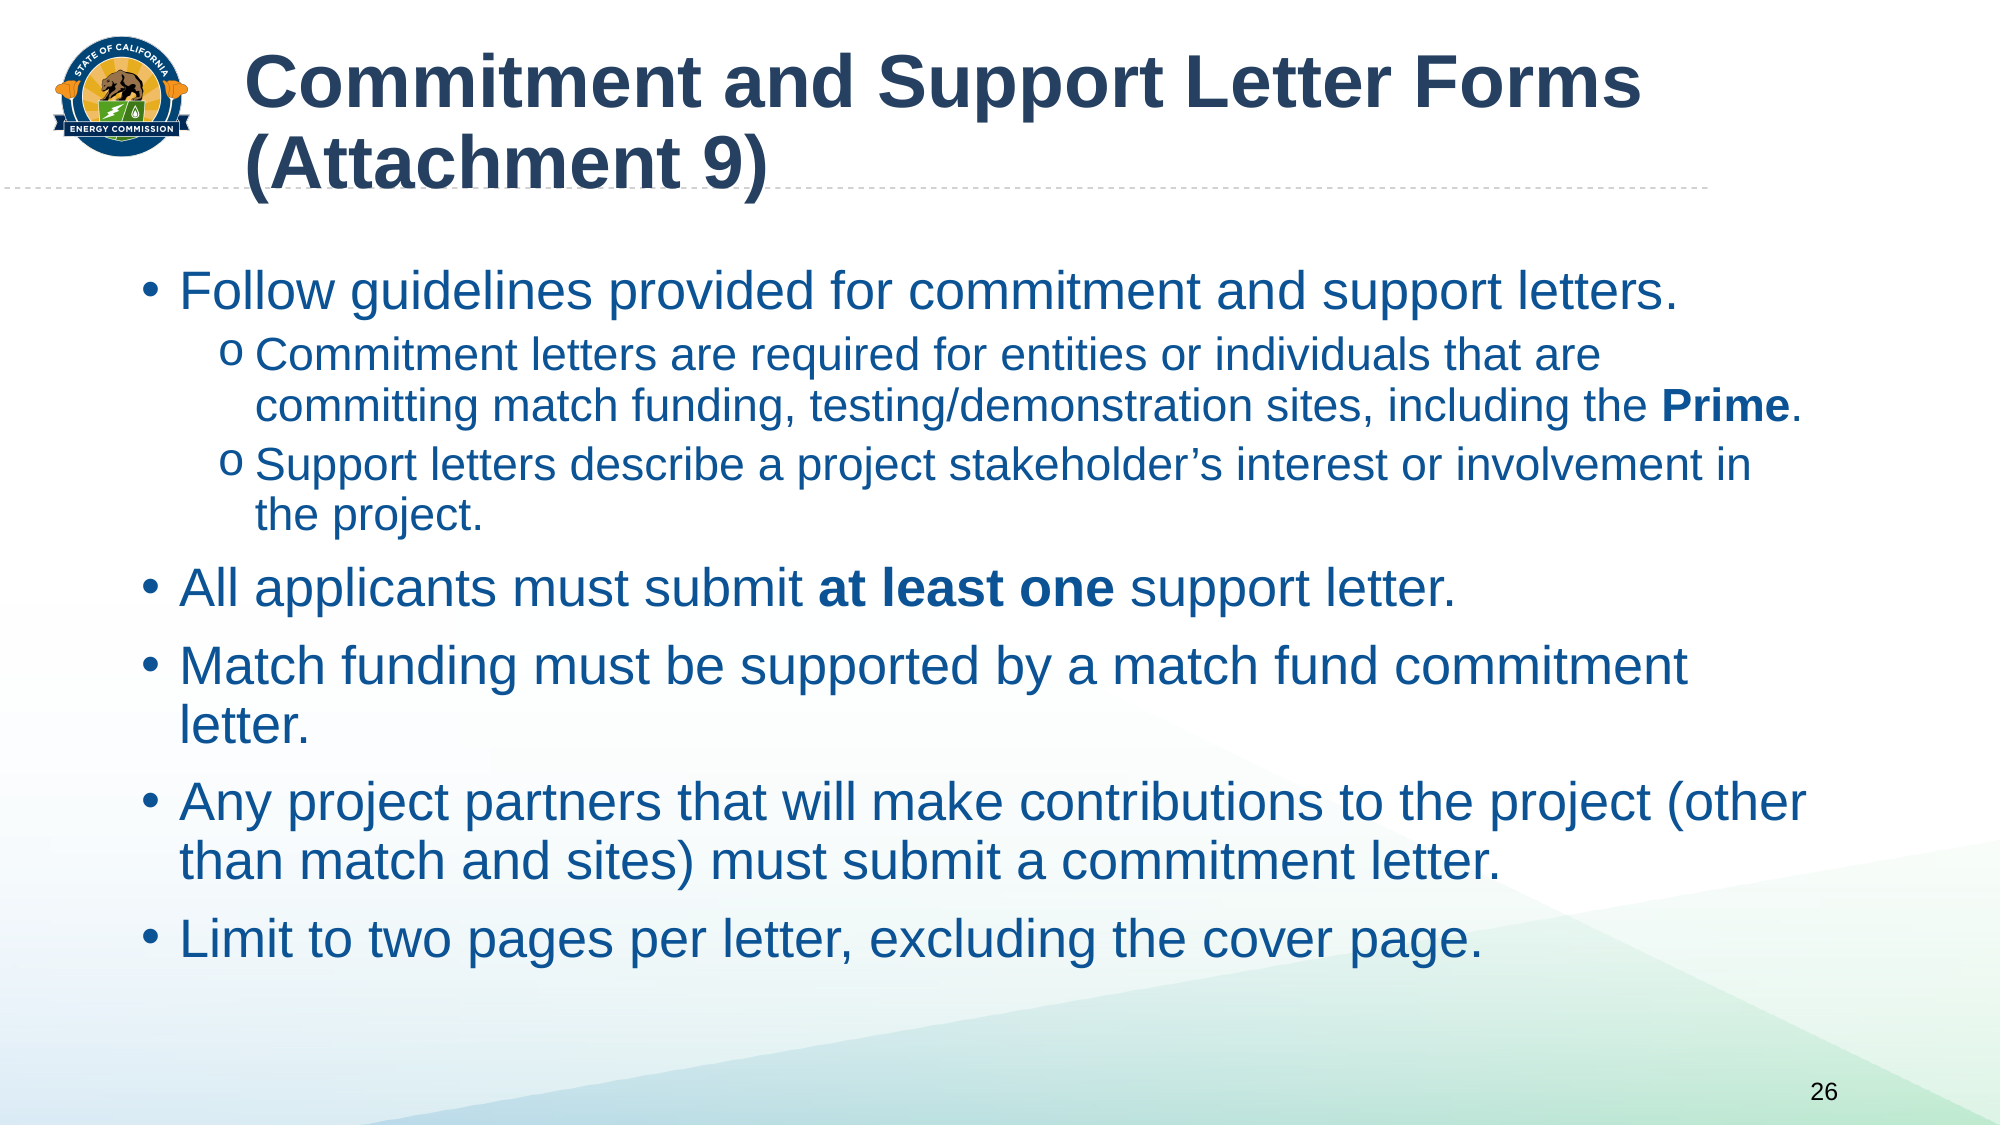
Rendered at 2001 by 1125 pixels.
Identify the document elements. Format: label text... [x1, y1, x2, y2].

title Commitment and Support Letter Forms (Attachment 9) [229, 38, 1863, 210]
picture [0, 0, 2001, 1125]
list Follow guidelines provided for commitment and support letters. Commitment letters are required for entities or individuals that are committing match funding, testing/demonstration sites, including the Prime. Support letters describe a project stakeholder’s interest or involvement in the project. All applicants must submit at least one support letter. Match funding must be supported by a match fund commitment letter. Any project partners that will make contributions to the project (other than match and sites) must submit a commitment letter. Limit to two pages per letter, excluding the cover page. [126, 255, 1838, 986]
slide_number 26 [1557, 1060, 1854, 1121]
